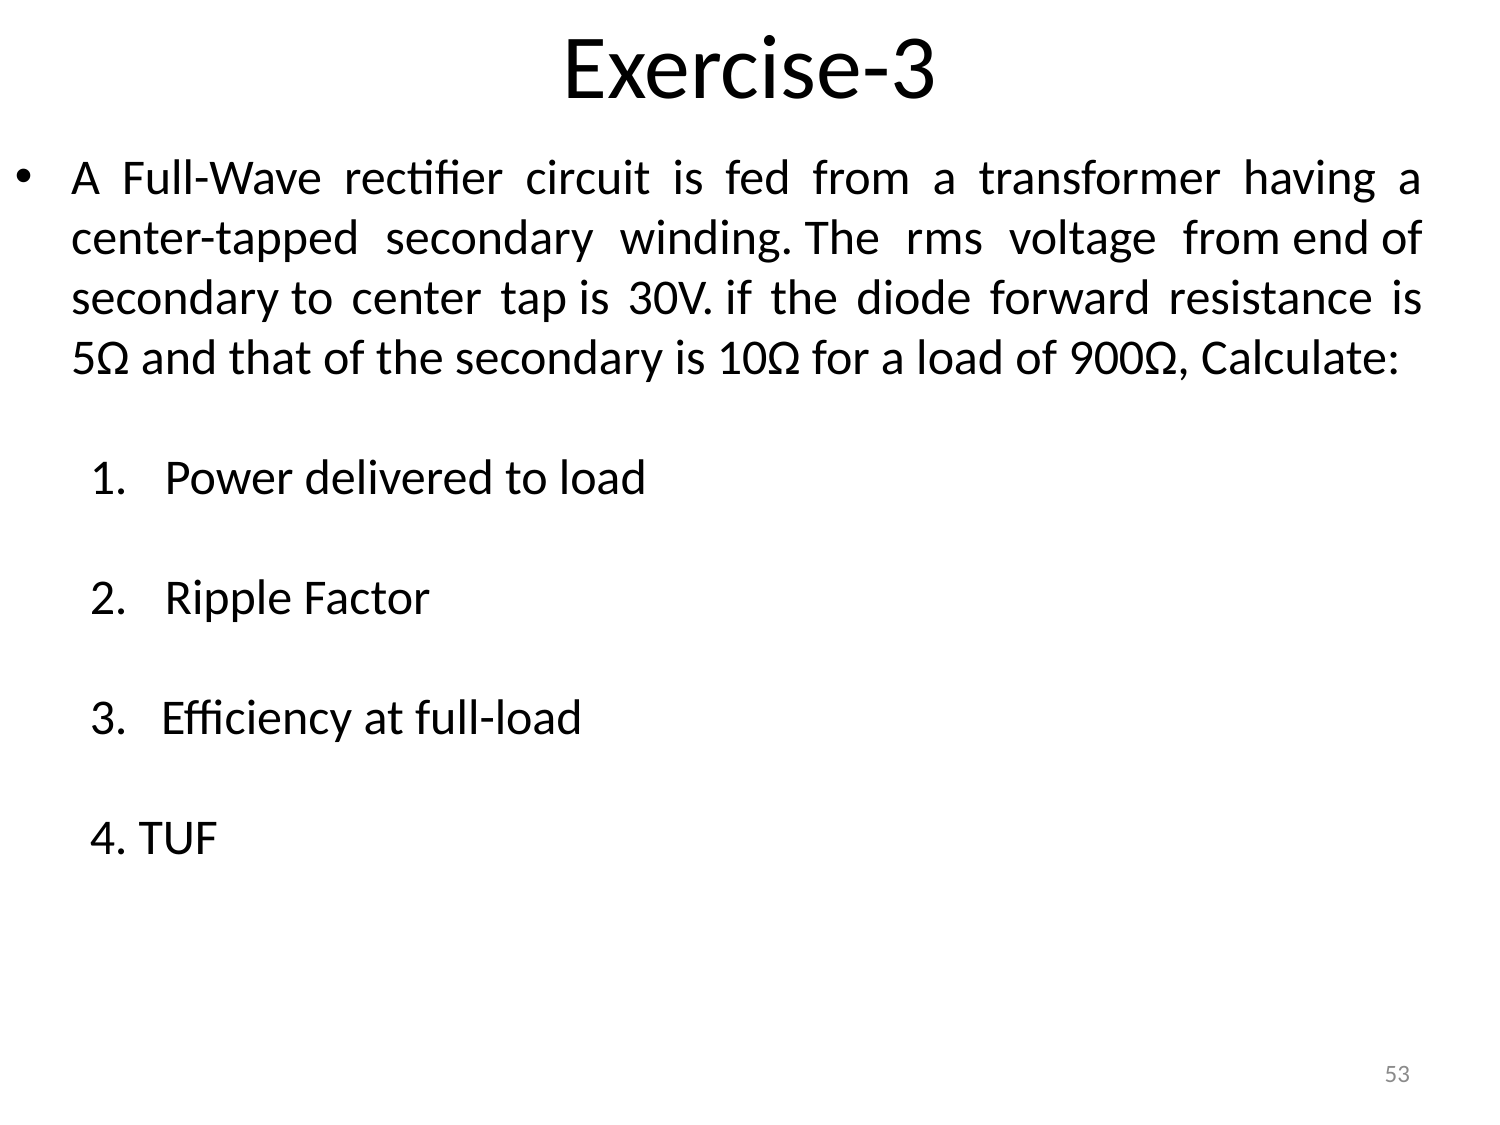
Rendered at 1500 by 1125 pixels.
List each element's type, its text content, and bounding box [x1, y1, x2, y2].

text_box A Full-Wave rectifier circuit is fed from a transformer having a center-tapped secondary winding. The rms voltage from end of secondary to center tap is 30V. if the diode forward resistance is 5Ω and that of the secondary is 10Ω for a load of 900Ω, Calculate: Power delivered to load Ripple Factor 3. Efficiency at full-load 4. TUF [0, 137, 1438, 873]
slide_number 53 [1074, 1042, 1425, 1103]
text_box Exercise-3 [74, 0, 1425, 143]
